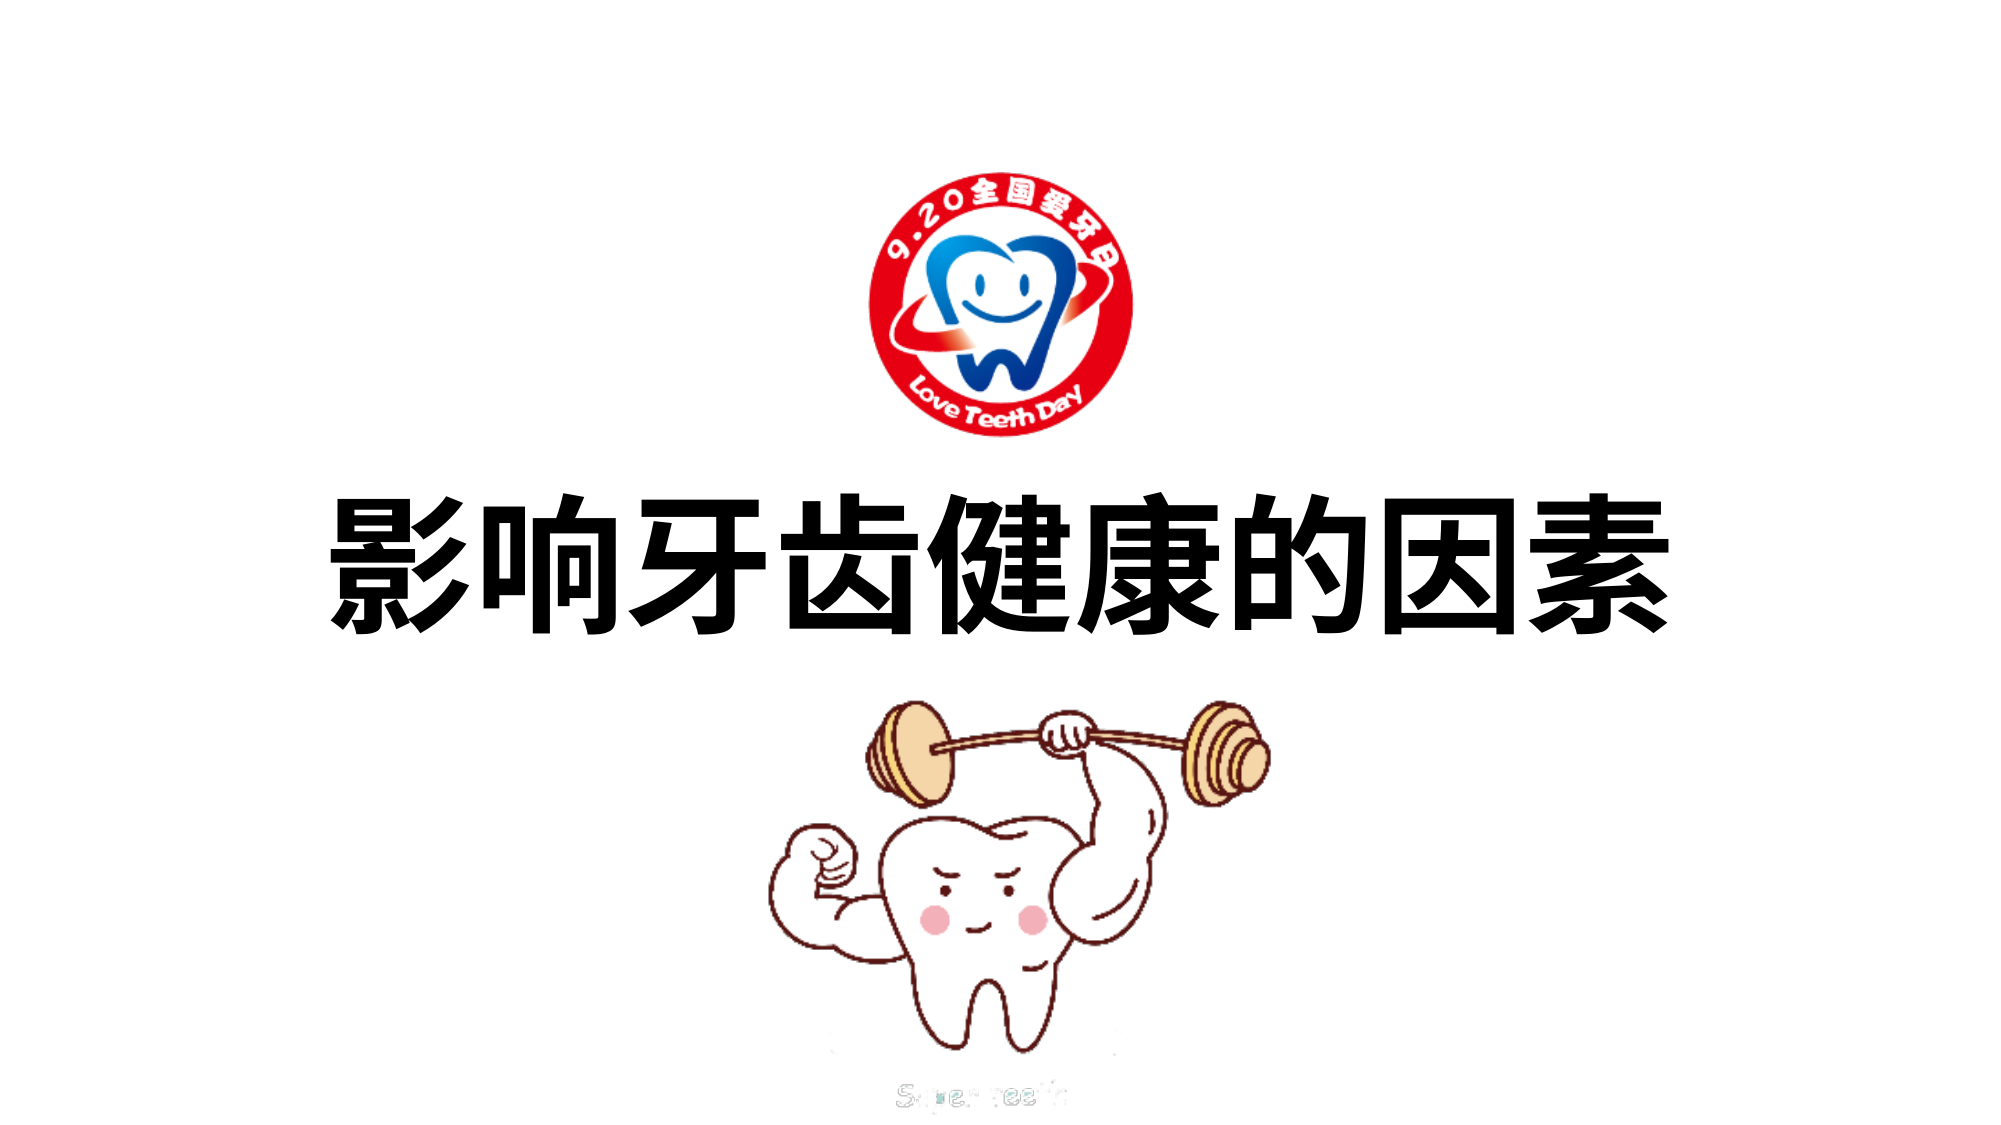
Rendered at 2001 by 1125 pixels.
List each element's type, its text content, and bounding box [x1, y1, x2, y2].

text_box 影响牙齿健康的因素 [310, 463, 1690, 659]
picture [849, 164, 1151, 443]
picture [675, 535, 1324, 1125]
